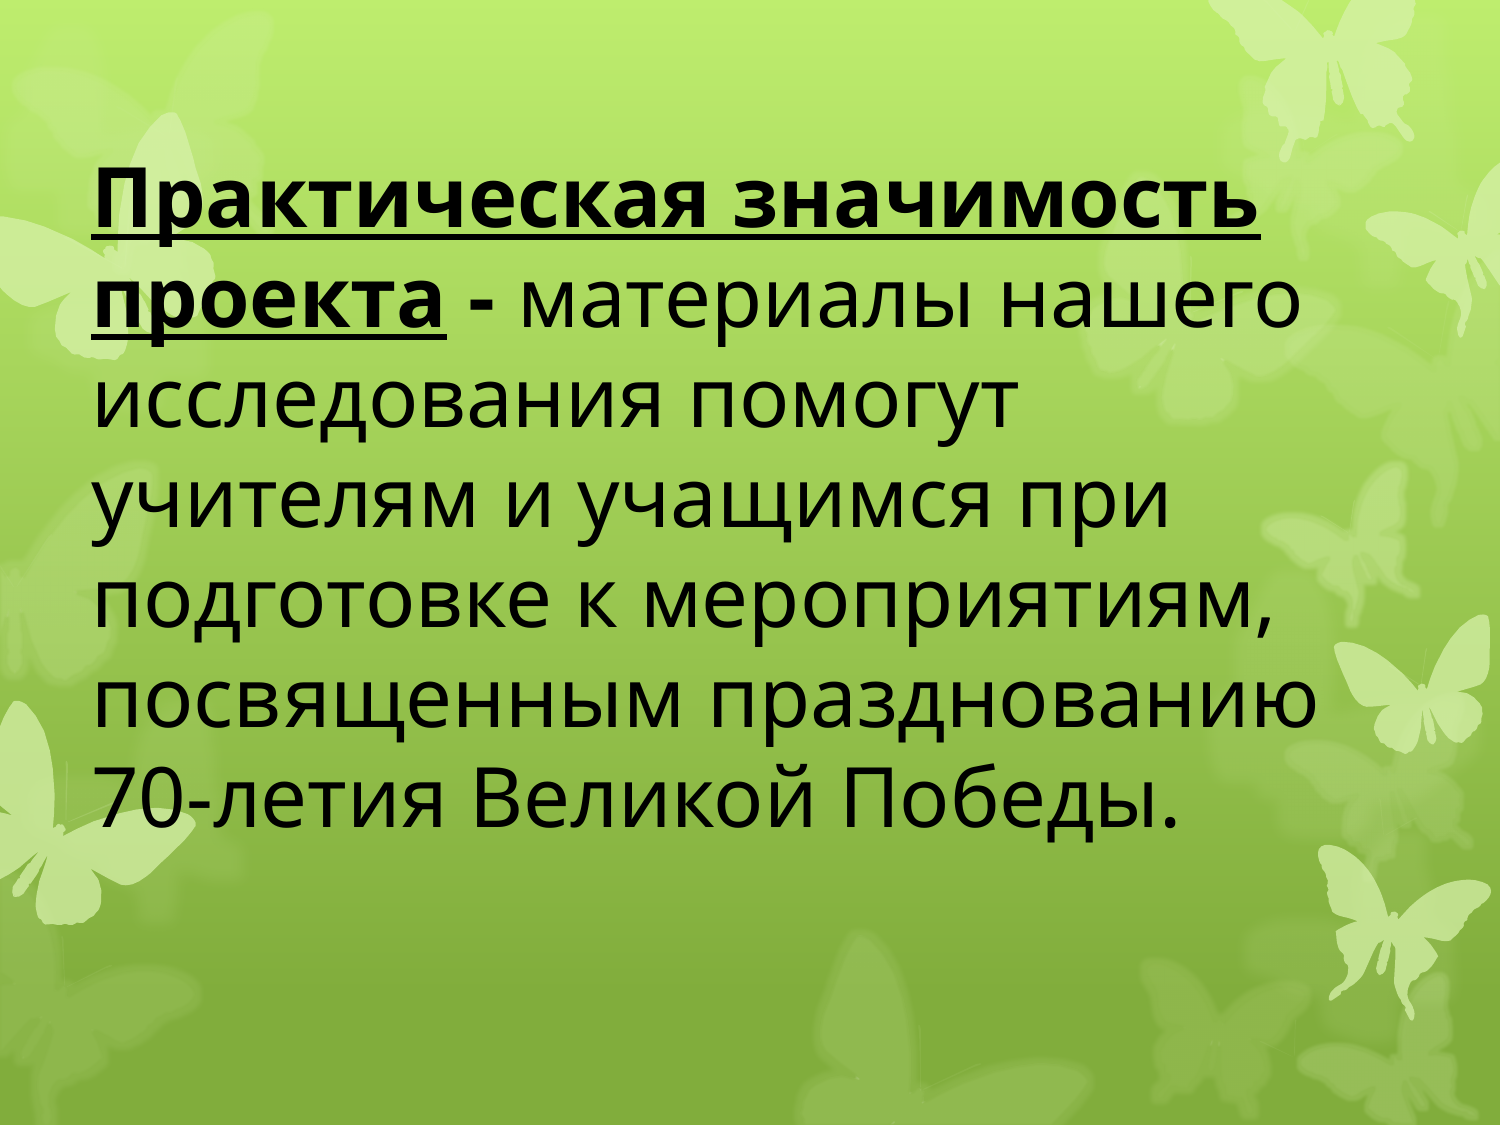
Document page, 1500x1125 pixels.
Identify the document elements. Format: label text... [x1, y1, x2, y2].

text_box Практическая значимость проекта - материалы нашего исследования помогут учителям и учащимся при подготовке к мероприятиям, посвященным празднованию 70-летия Великой Победы. [76, 137, 1400, 852]
